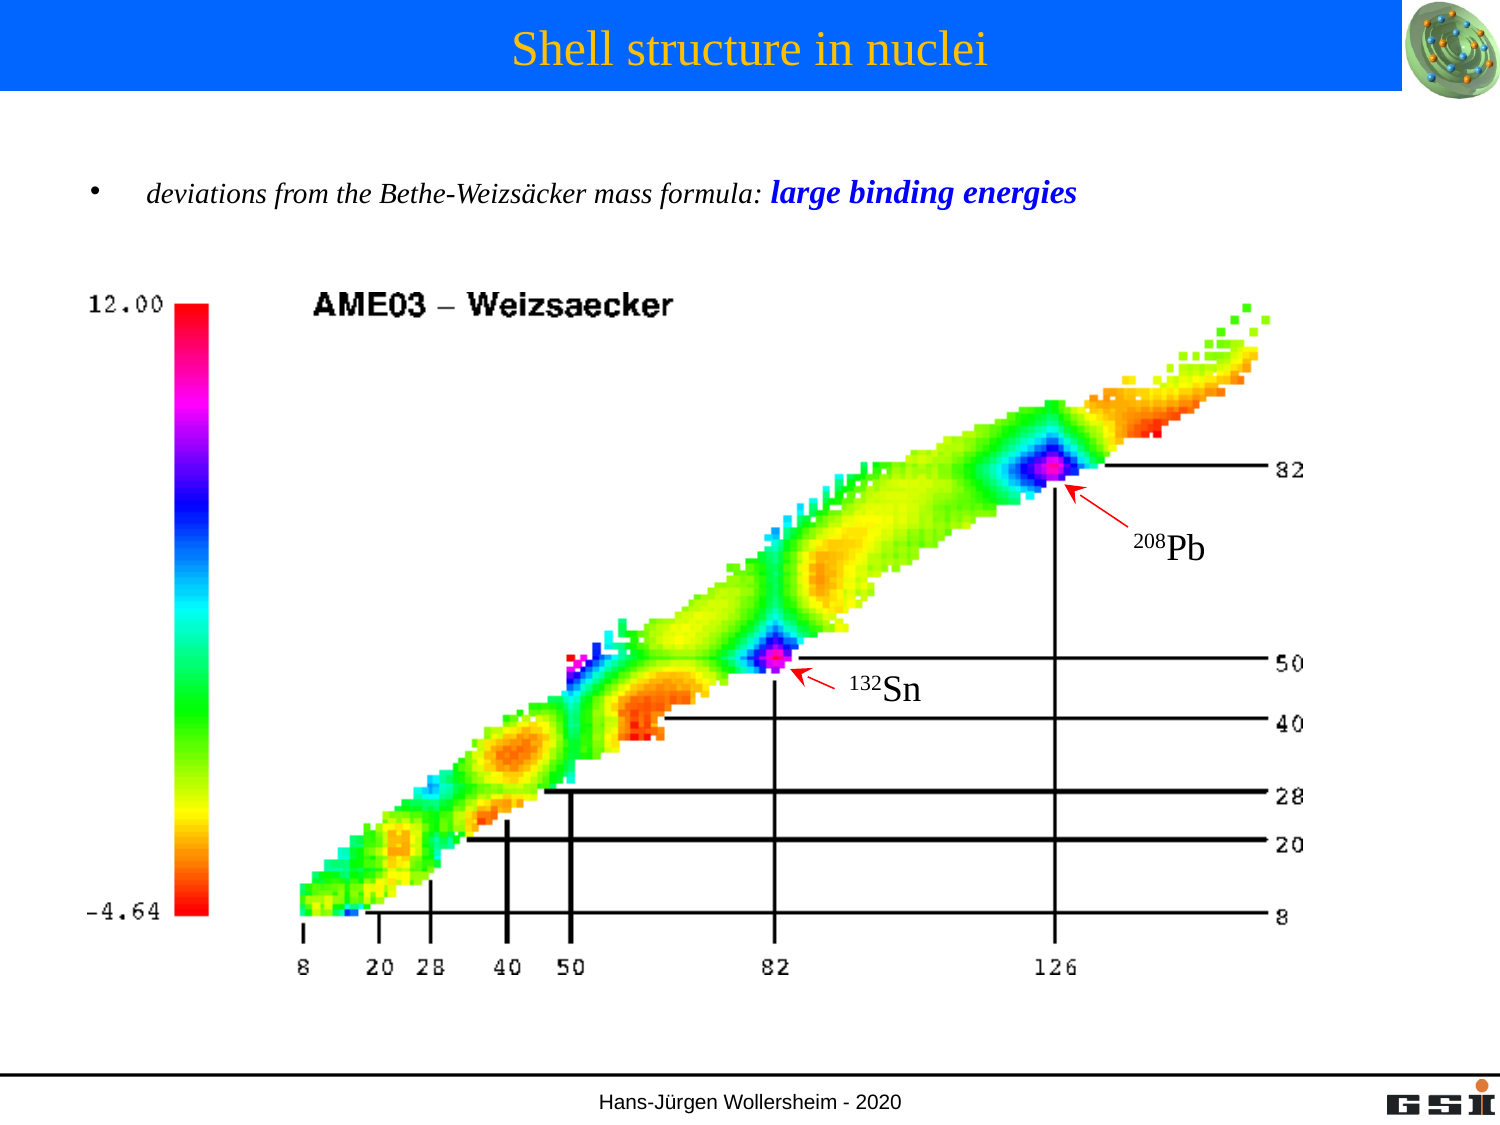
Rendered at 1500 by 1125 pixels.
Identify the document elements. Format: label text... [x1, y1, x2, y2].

picture [87, 292, 1303, 975]
picture [1402, 0, 1500, 100]
picture [1387, 1079, 1495, 1115]
title Shell structure in nuclei [0, 0, 1400, 91]
text_box deviations from the Bethe-Weizsäcker mass formula: large binding energies [74, 162, 1425, 910]
